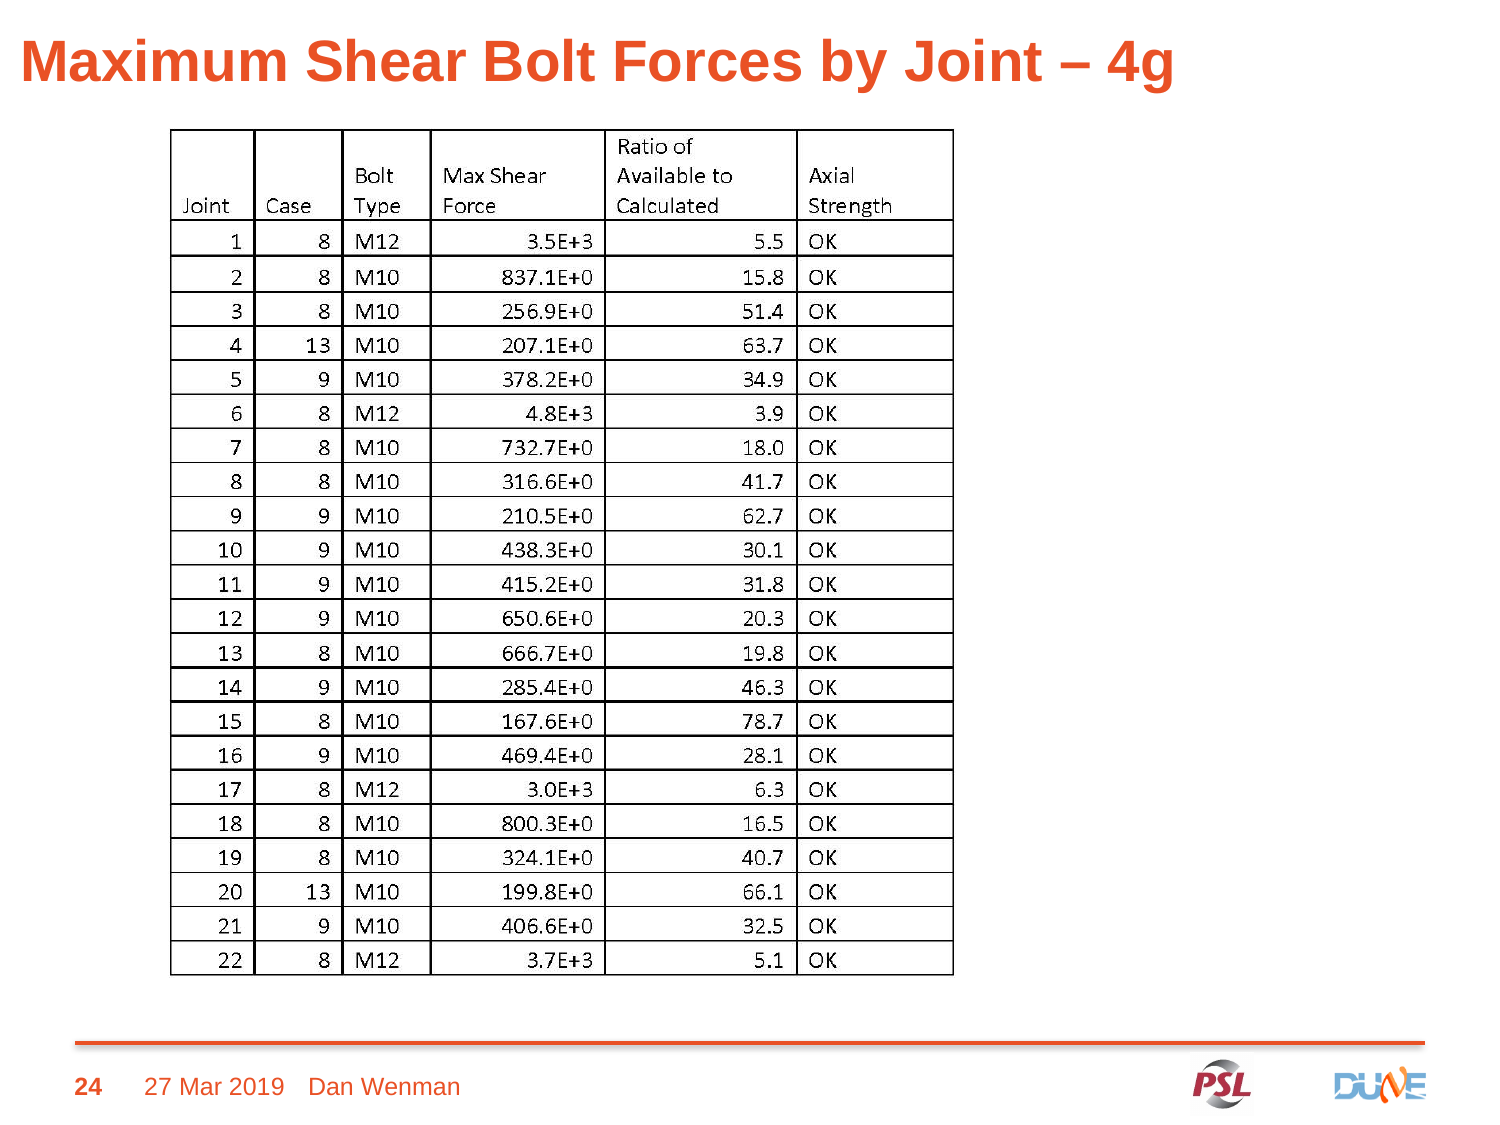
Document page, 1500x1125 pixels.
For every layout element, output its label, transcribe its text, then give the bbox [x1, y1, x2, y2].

footer Dan Wenman [308, 1074, 1022, 1101]
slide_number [145, 1074, 308, 1101]
slide_number 24 [74, 1074, 145, 1101]
title Maximum Shear Bolt Forces by Joint – 4g [20, 22, 1371, 98]
picture [22, 97, 1371, 1025]
picture [1190, 1052, 1254, 1116]
picture [1333, 1064, 1427, 1104]
